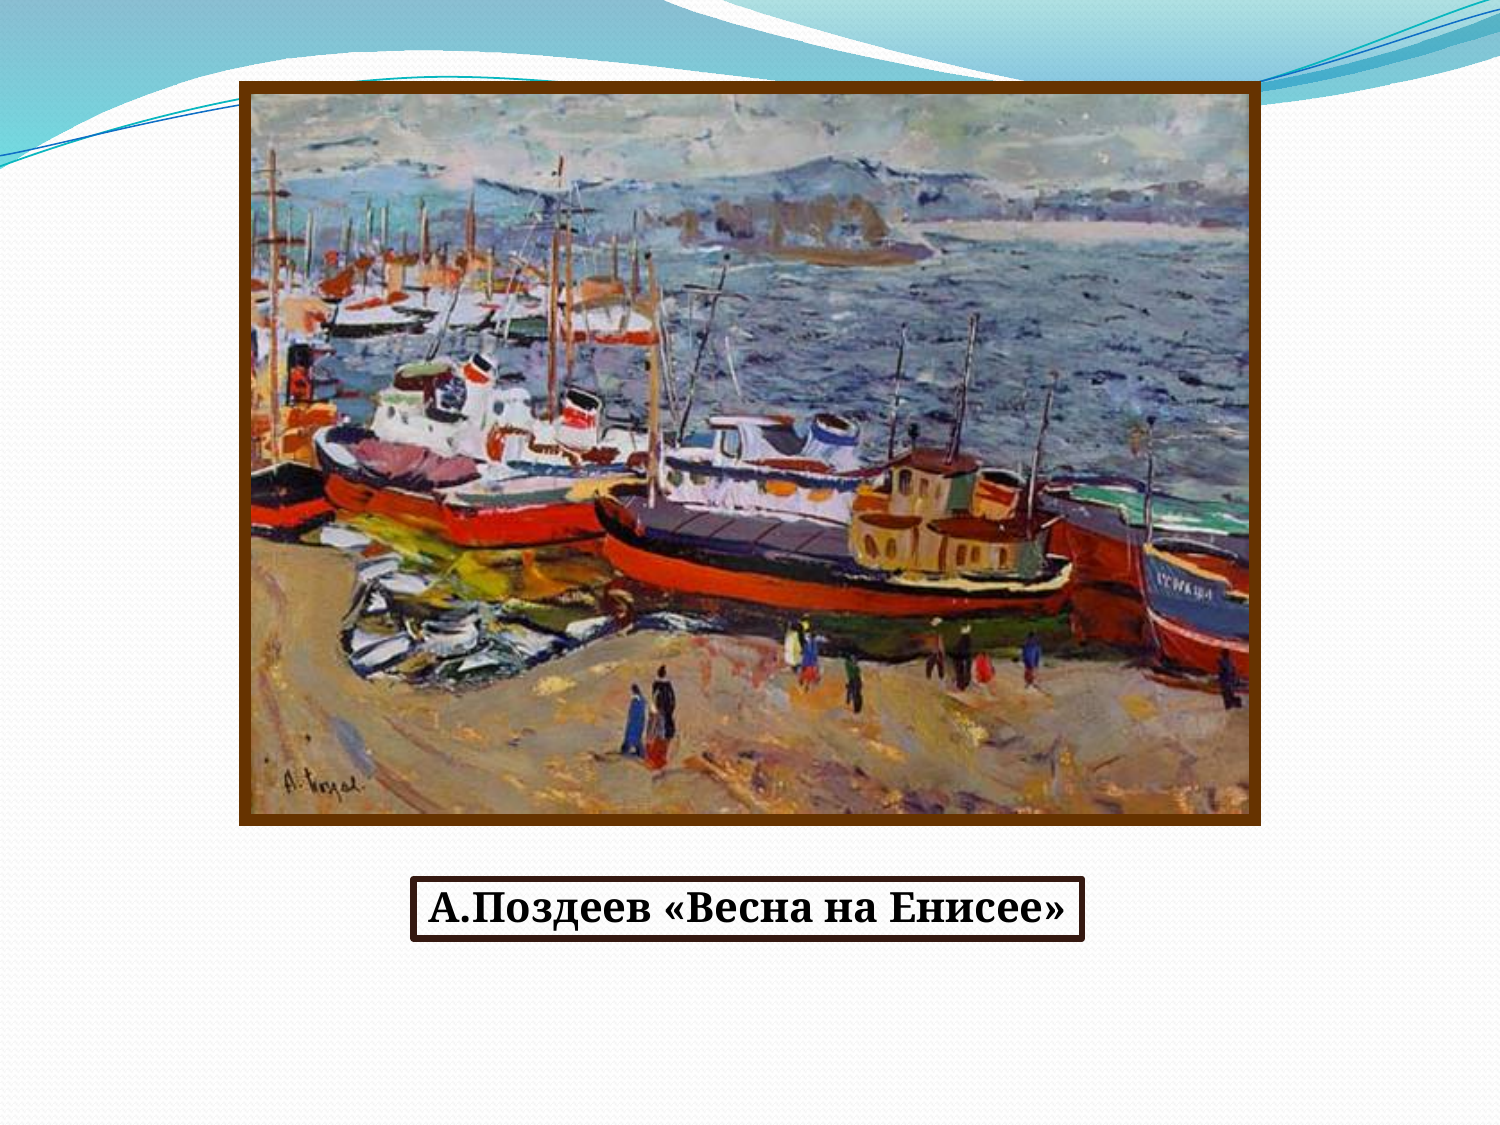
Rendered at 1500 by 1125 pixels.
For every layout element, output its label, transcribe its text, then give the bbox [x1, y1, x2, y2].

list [250, 93, 1249, 814]
text_box А.Поздеев «Весна на Енисее» [413, 878, 1082, 939]
